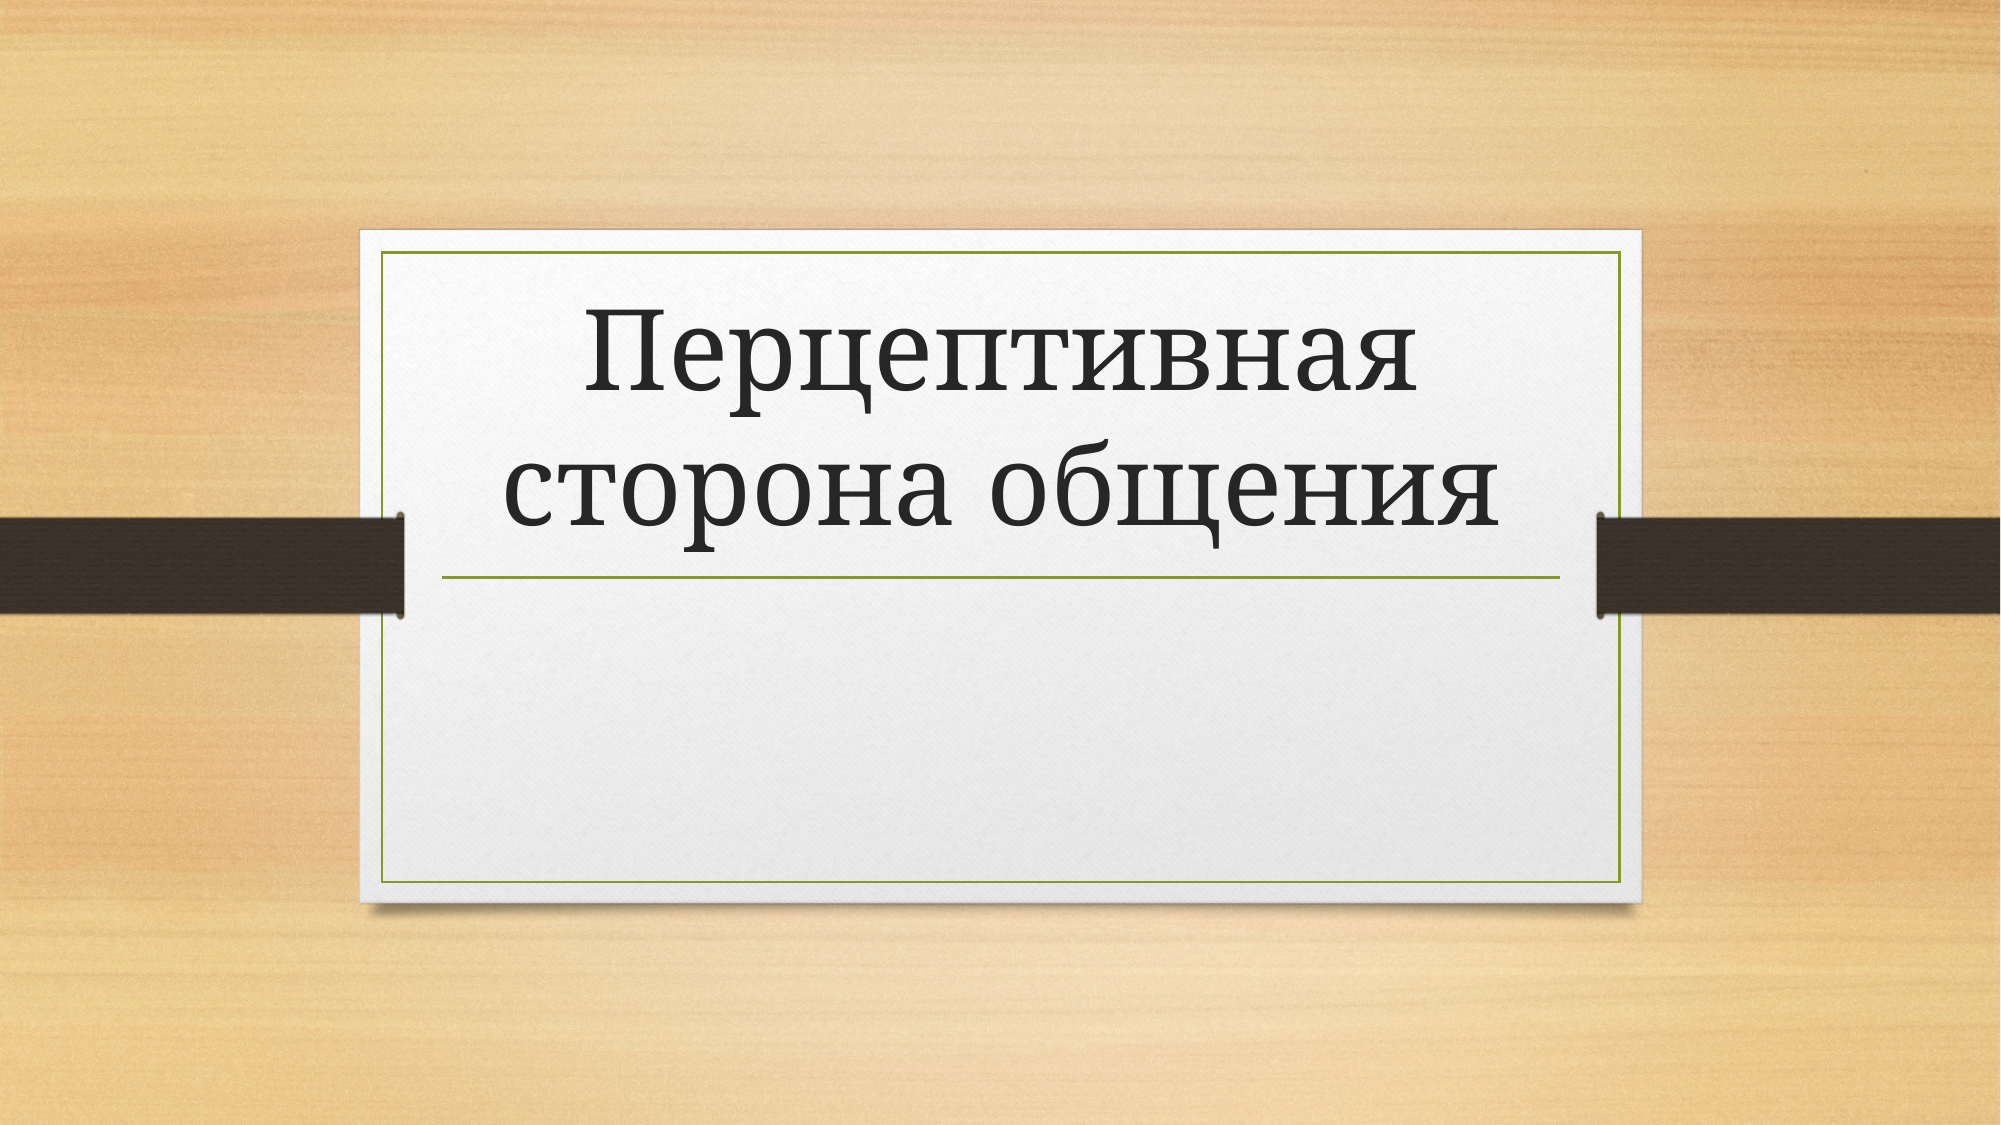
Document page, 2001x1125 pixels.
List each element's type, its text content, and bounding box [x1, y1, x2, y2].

picture [0, 0, 2001, 1125]
title Перцептивная сторона общения [441, 306, 1560, 556]
